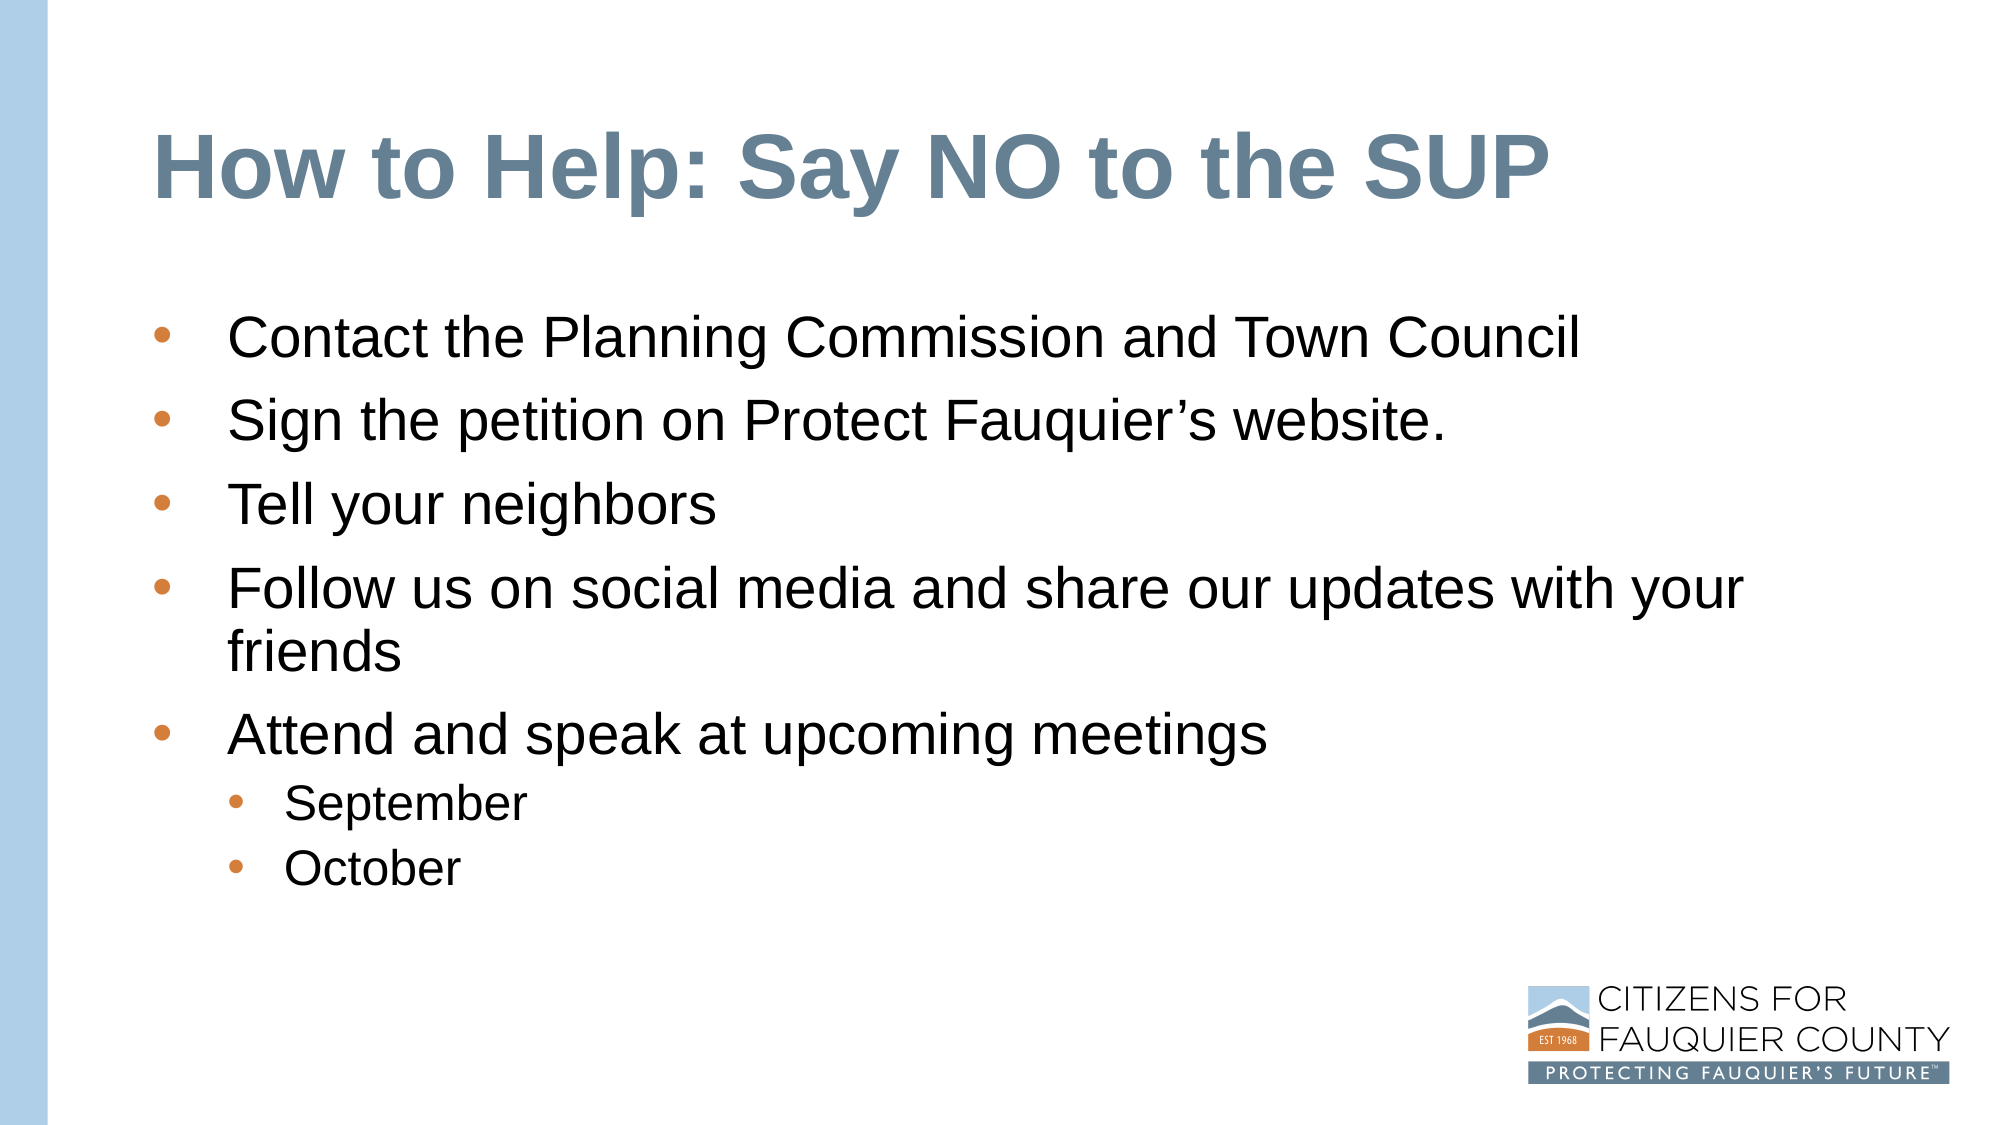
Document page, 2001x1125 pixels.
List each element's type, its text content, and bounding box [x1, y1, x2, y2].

list Contact the Planning Commission and Town Council Sign the petition on Protect Fauquier’s website. Tell your neighbors Follow us on social media and share our updates with your friends Attend and speak at upcoming meetings September October [137, 299, 1863, 941]
picture [1528, 986, 1950, 1084]
title How to Help: Say NO to the SUP [137, 59, 1863, 278]
